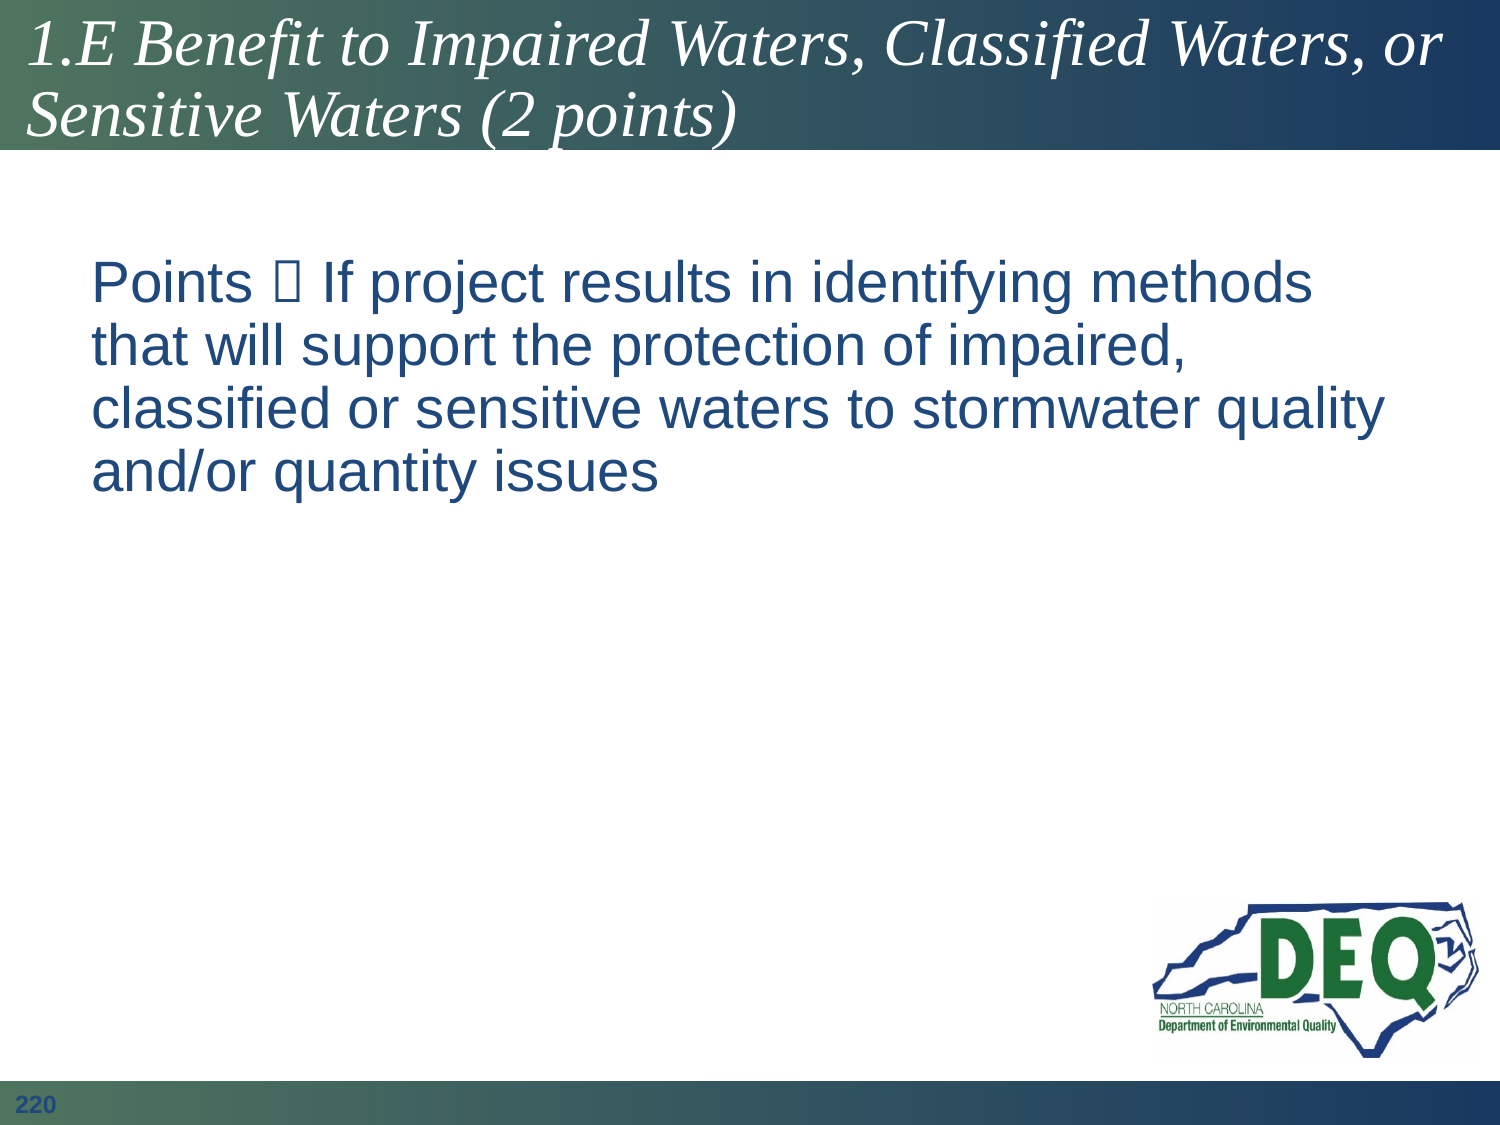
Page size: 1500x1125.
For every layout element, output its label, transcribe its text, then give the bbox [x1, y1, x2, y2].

list Points  If project results in identifying methods that will support the protection of impaired, classified or sensitive waters to stormwater quality and/or quantity issues [76, 244, 1427, 1025]
slide_number 220 [0, 1081, 338, 1125]
picture [1152, 902, 1479, 1058]
title 1.E Benefit to Impaired Waters, Classified Waters, or Sensitive Waters (2 points) [11, 0, 1488, 184]
